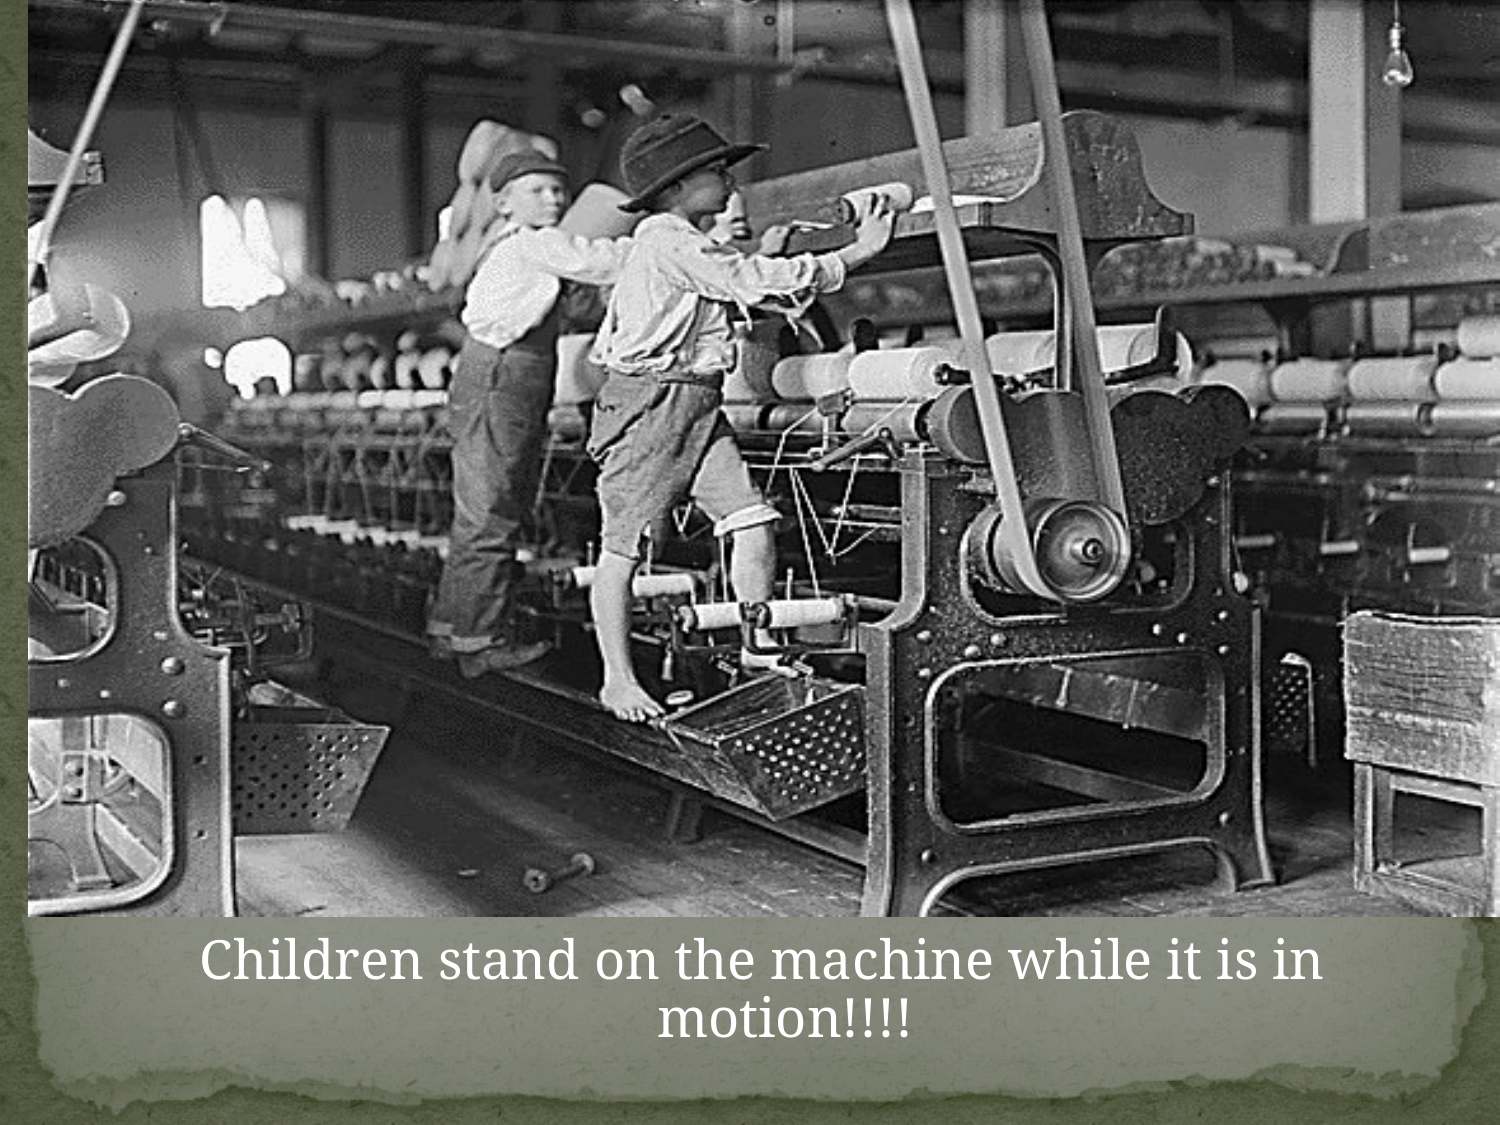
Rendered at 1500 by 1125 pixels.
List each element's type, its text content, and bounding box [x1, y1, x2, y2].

list Children stand on the machine while it is in motion!!!! [62, 928, 1464, 1088]
picture [28, 0, 1500, 917]
